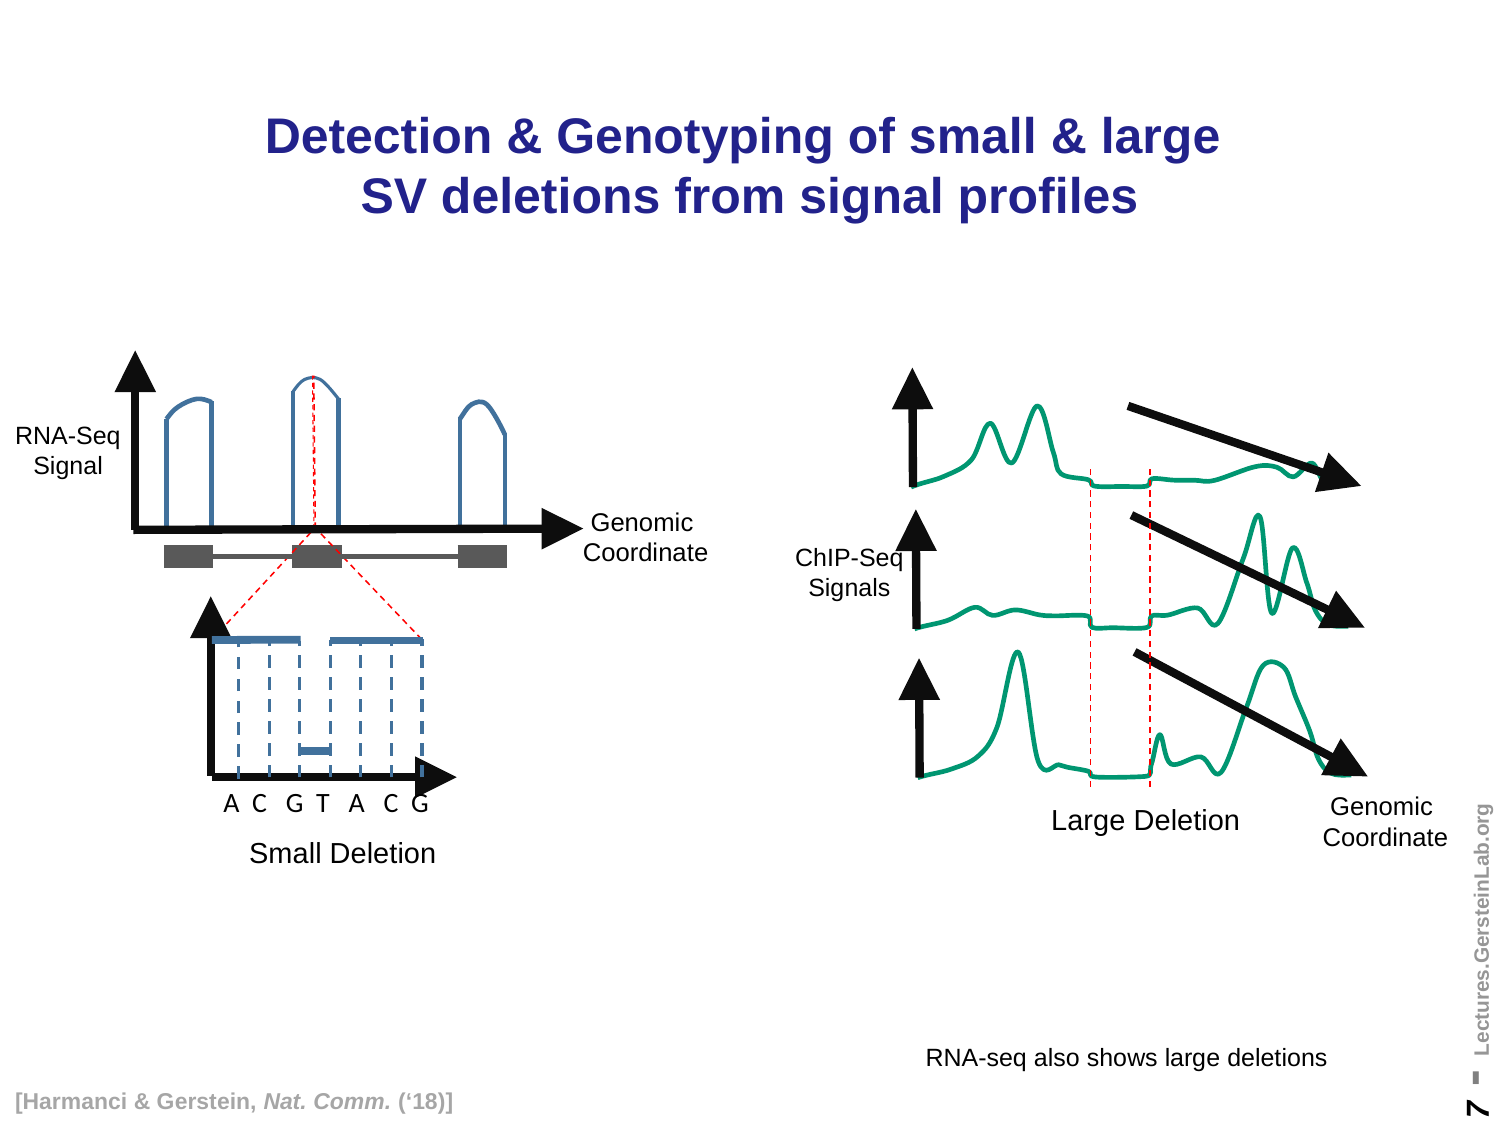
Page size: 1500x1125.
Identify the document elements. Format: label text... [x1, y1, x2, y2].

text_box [0, 350, 725, 878]
text_box [Harmanci & Gerstein, Nat. Comm. (‘18)] [0, 1079, 469, 1122]
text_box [779, 367, 1465, 861]
title Detection & Genotyping of small & large SV deletions from signal profiles [112, 99, 1388, 288]
text_box RNA-seq also shows large deletions [910, 1033, 1344, 1079]
